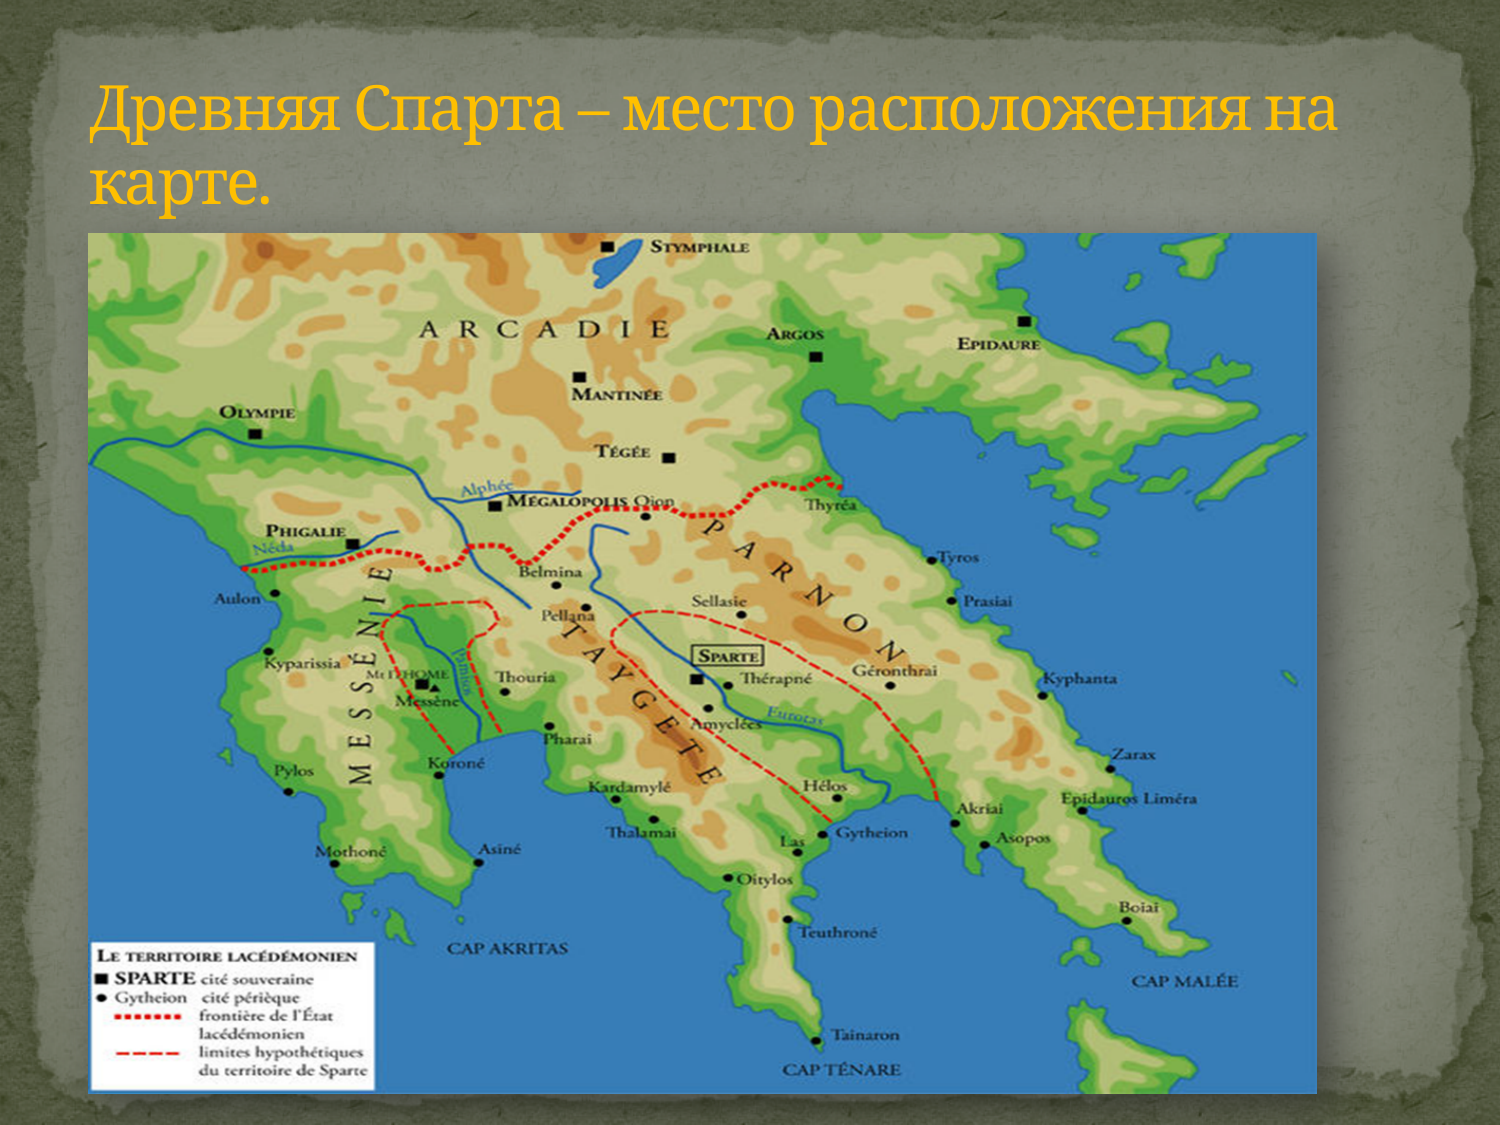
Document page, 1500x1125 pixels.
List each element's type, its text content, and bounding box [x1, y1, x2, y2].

picture [88, 233, 1317, 1095]
title Древняя Спарта – место расположения на карте. [74, 24, 1425, 225]
